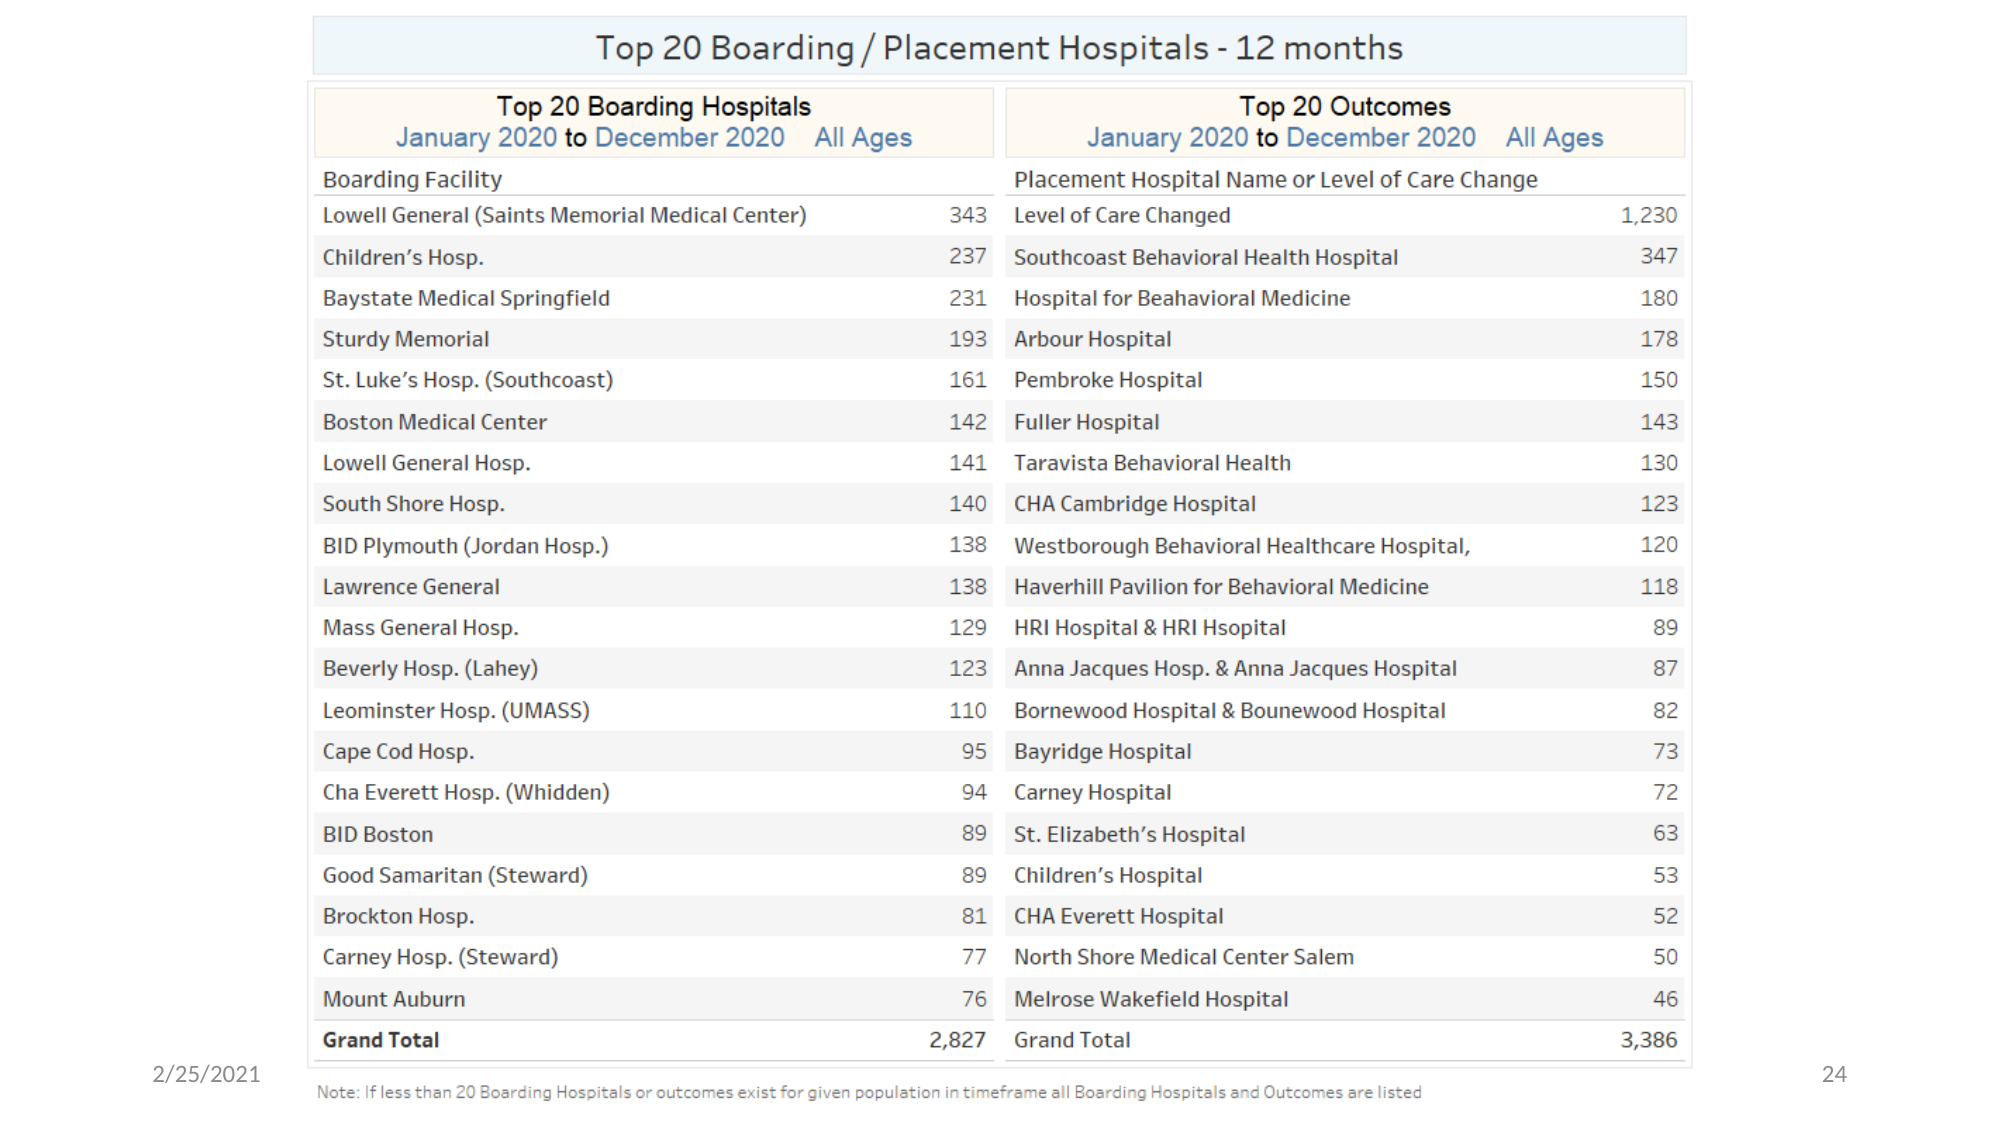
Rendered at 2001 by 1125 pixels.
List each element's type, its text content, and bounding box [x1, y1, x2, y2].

picture [296, 0, 1704, 1125]
slide_number 24 [1704, 1042, 1863, 1103]
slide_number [137, 1042, 296, 1103]
